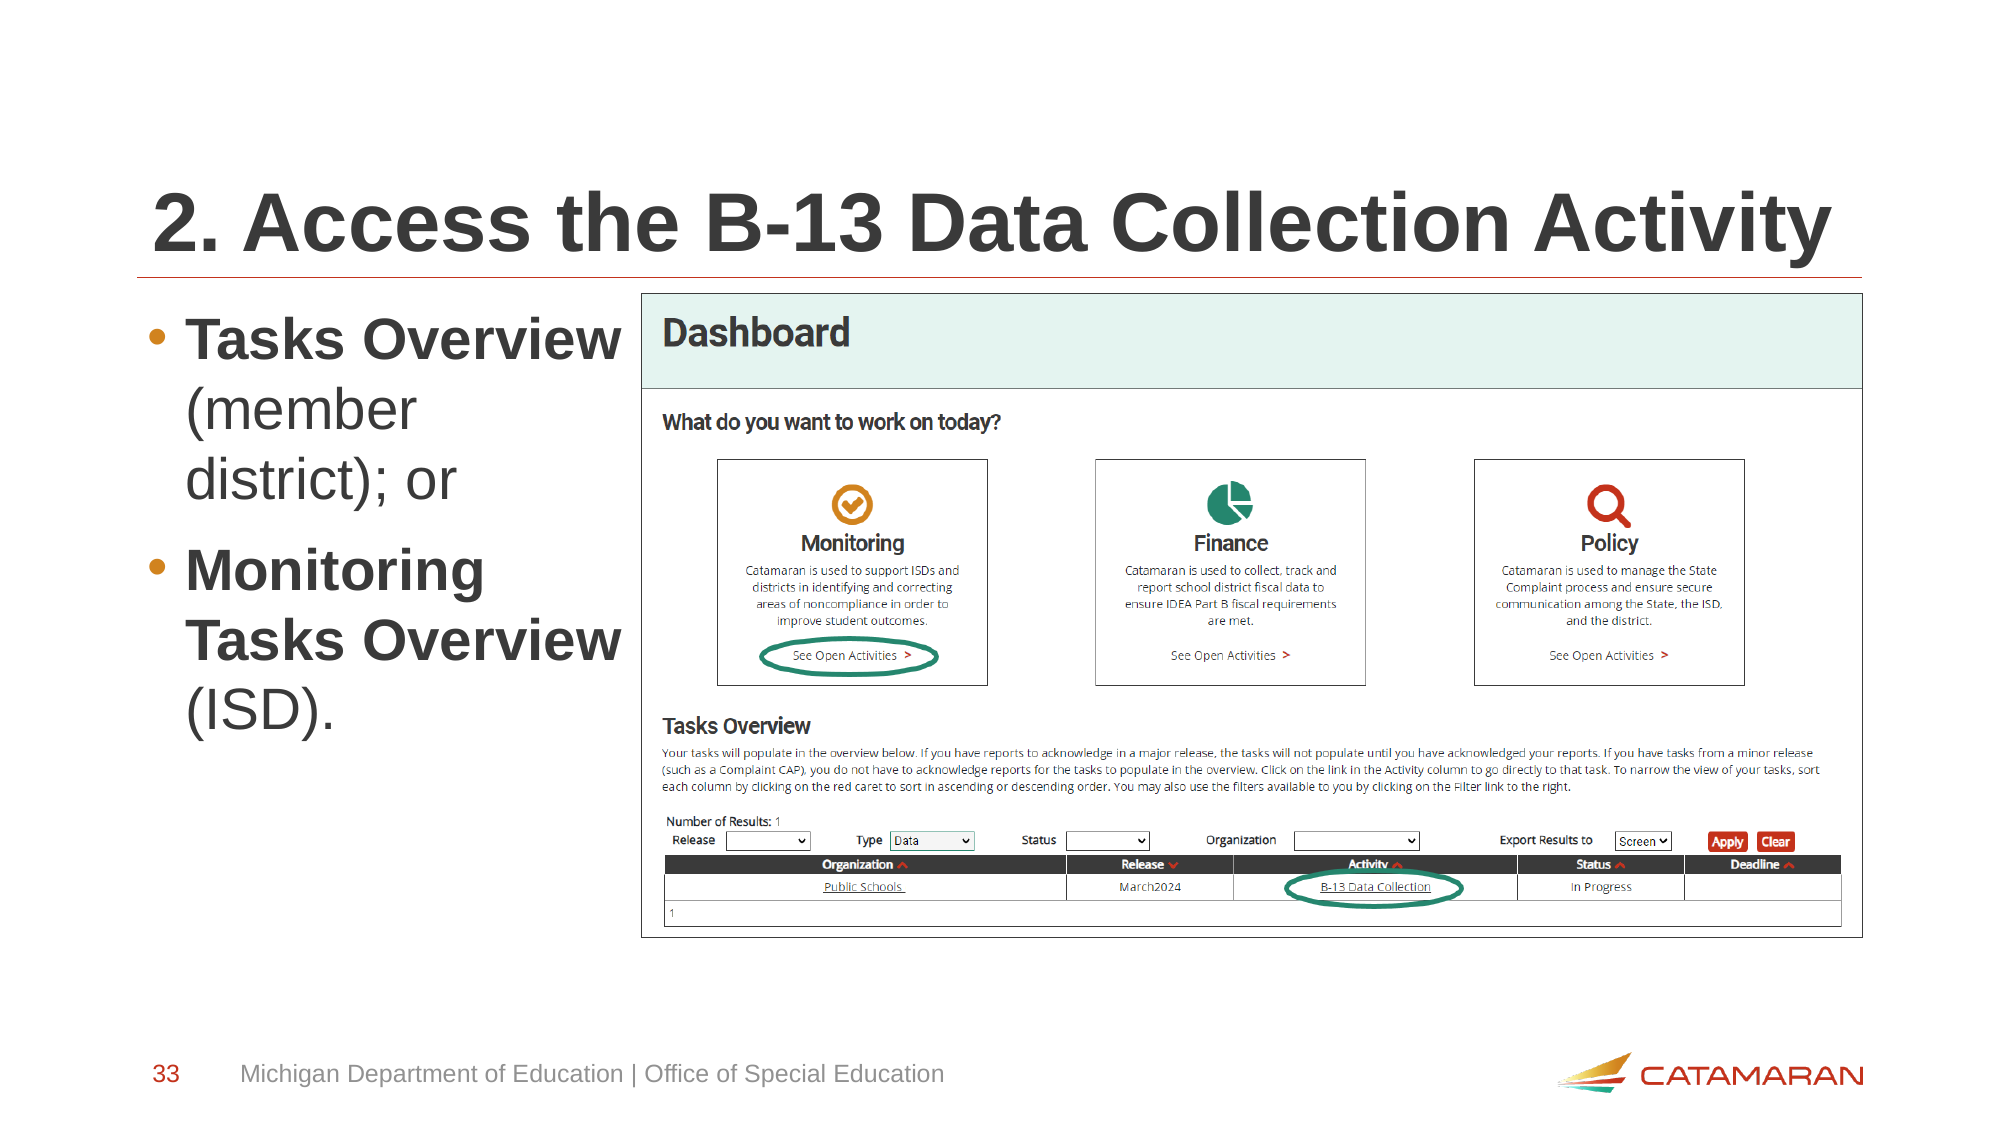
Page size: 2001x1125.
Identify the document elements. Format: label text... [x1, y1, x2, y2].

slide_number 33 [137, 1042, 205, 1103]
picture [641, 293, 1863, 938]
list Tasks Overview (member district); or Monitoring Tasks Overview (ISD). [132, 293, 640, 1060]
title 2. Access the B-13 Data Collection Activity [137, 59, 1863, 278]
picture [1557, 1052, 1863, 1093]
footer Michigan Department of Education | Office of Special Education [225, 1042, 1484, 1103]
